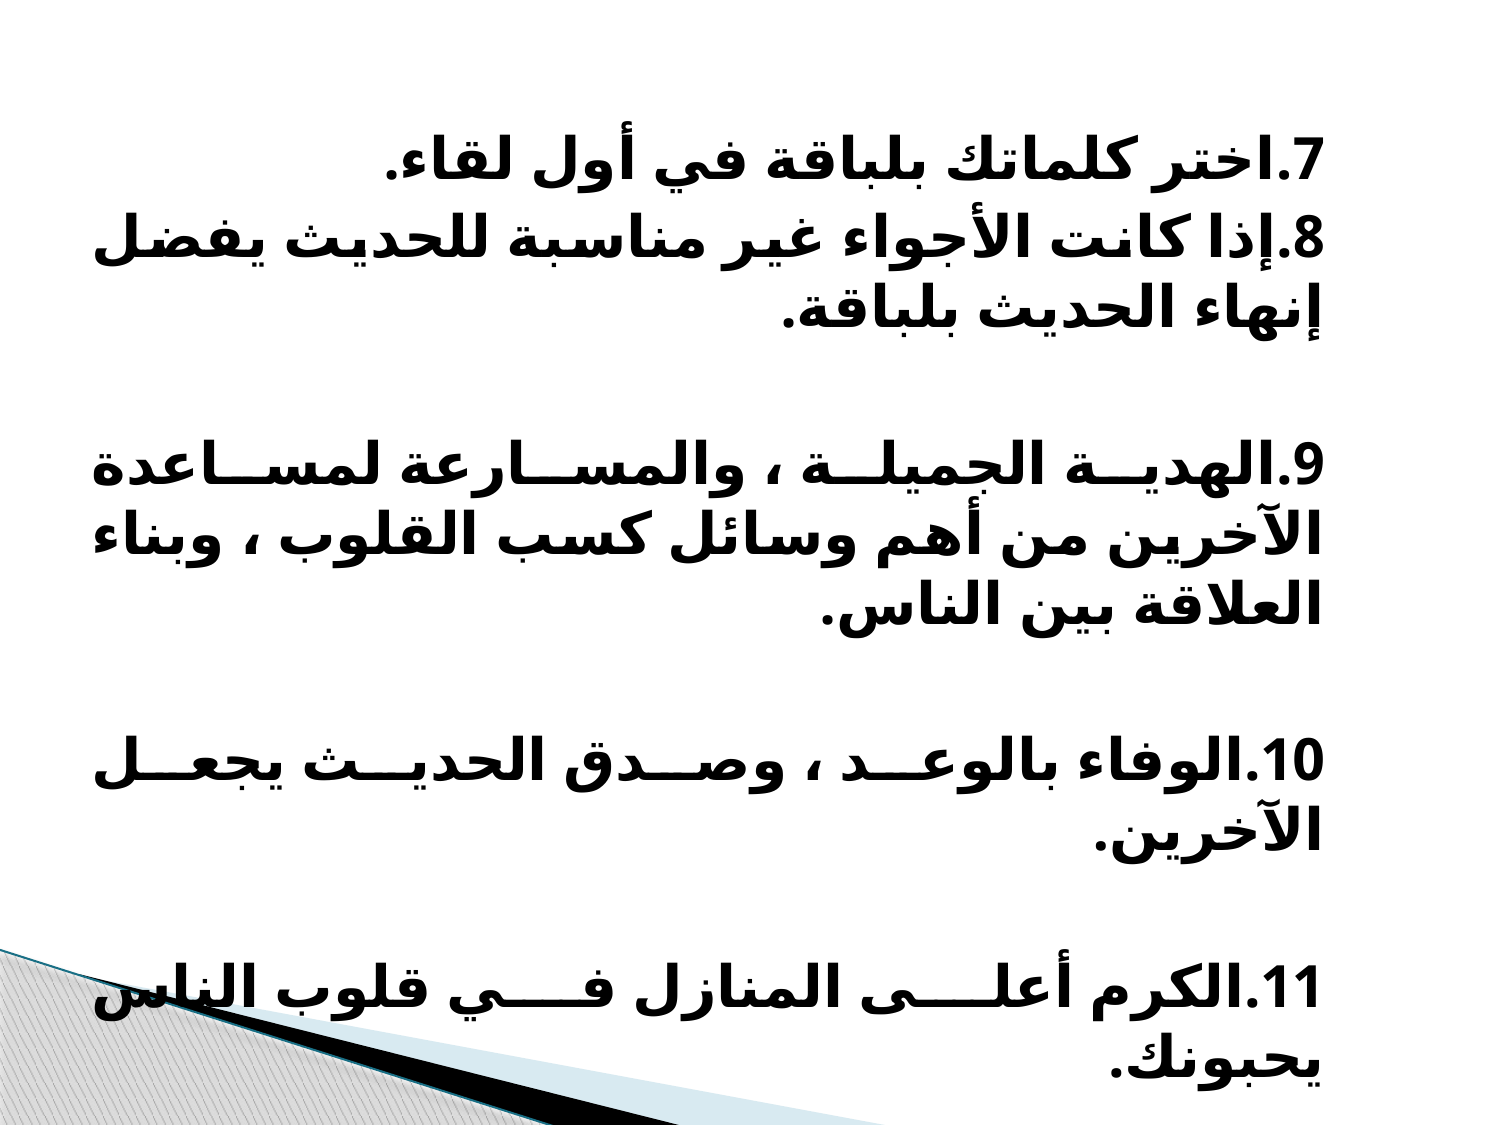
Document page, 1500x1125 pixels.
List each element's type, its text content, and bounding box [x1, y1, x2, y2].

list 7.اختر كلماتك بلباقة في أول لقاء. 8.إذا كانت الأجواء غير مناسبة للحديث يفضل إنهاء الحديث بلباقة. 9.الهدية الجميلة ، والمسارعة لمساعدة الآخرين من أهم وسائل كسب القلوب ، وبناء العلاقة بين الناس. 10.الوفاء بالوعد ، وصدق الحديث يجعل الآخرين. 11.الكرم أعلى المنازل في قلوب الناس يحبونك. 12.البساطة وعدم التكلف في التعامل. [76, 233, 1400, 1083]
title [75, 45, 1425, 233]
